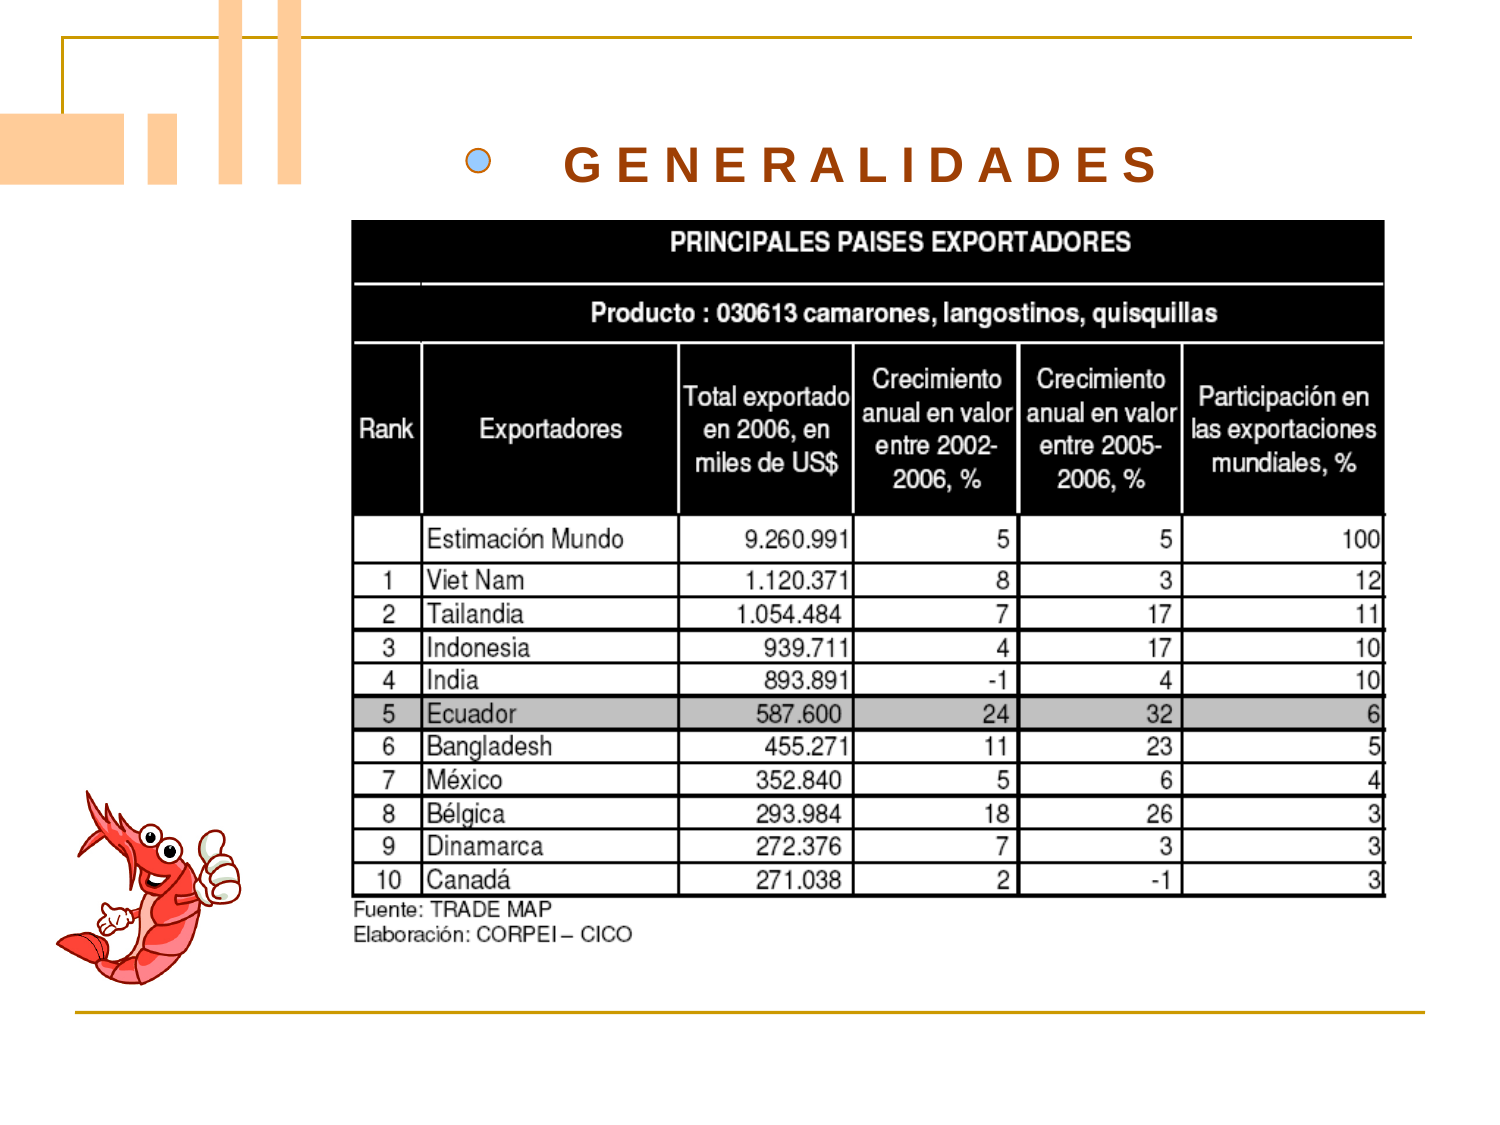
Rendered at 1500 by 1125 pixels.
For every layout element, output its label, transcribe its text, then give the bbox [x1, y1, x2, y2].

text_box [466, 148, 490, 173]
text_box [147, 113, 177, 185]
text_box [277, 0, 302, 185]
text_box G E N E R A L I D A D E S [478, 125, 1270, 201]
picture [336, 219, 1388, 953]
picture [40, 774, 255, 1000]
text_box [0, 113, 124, 185]
text_box [218, 0, 243, 185]
